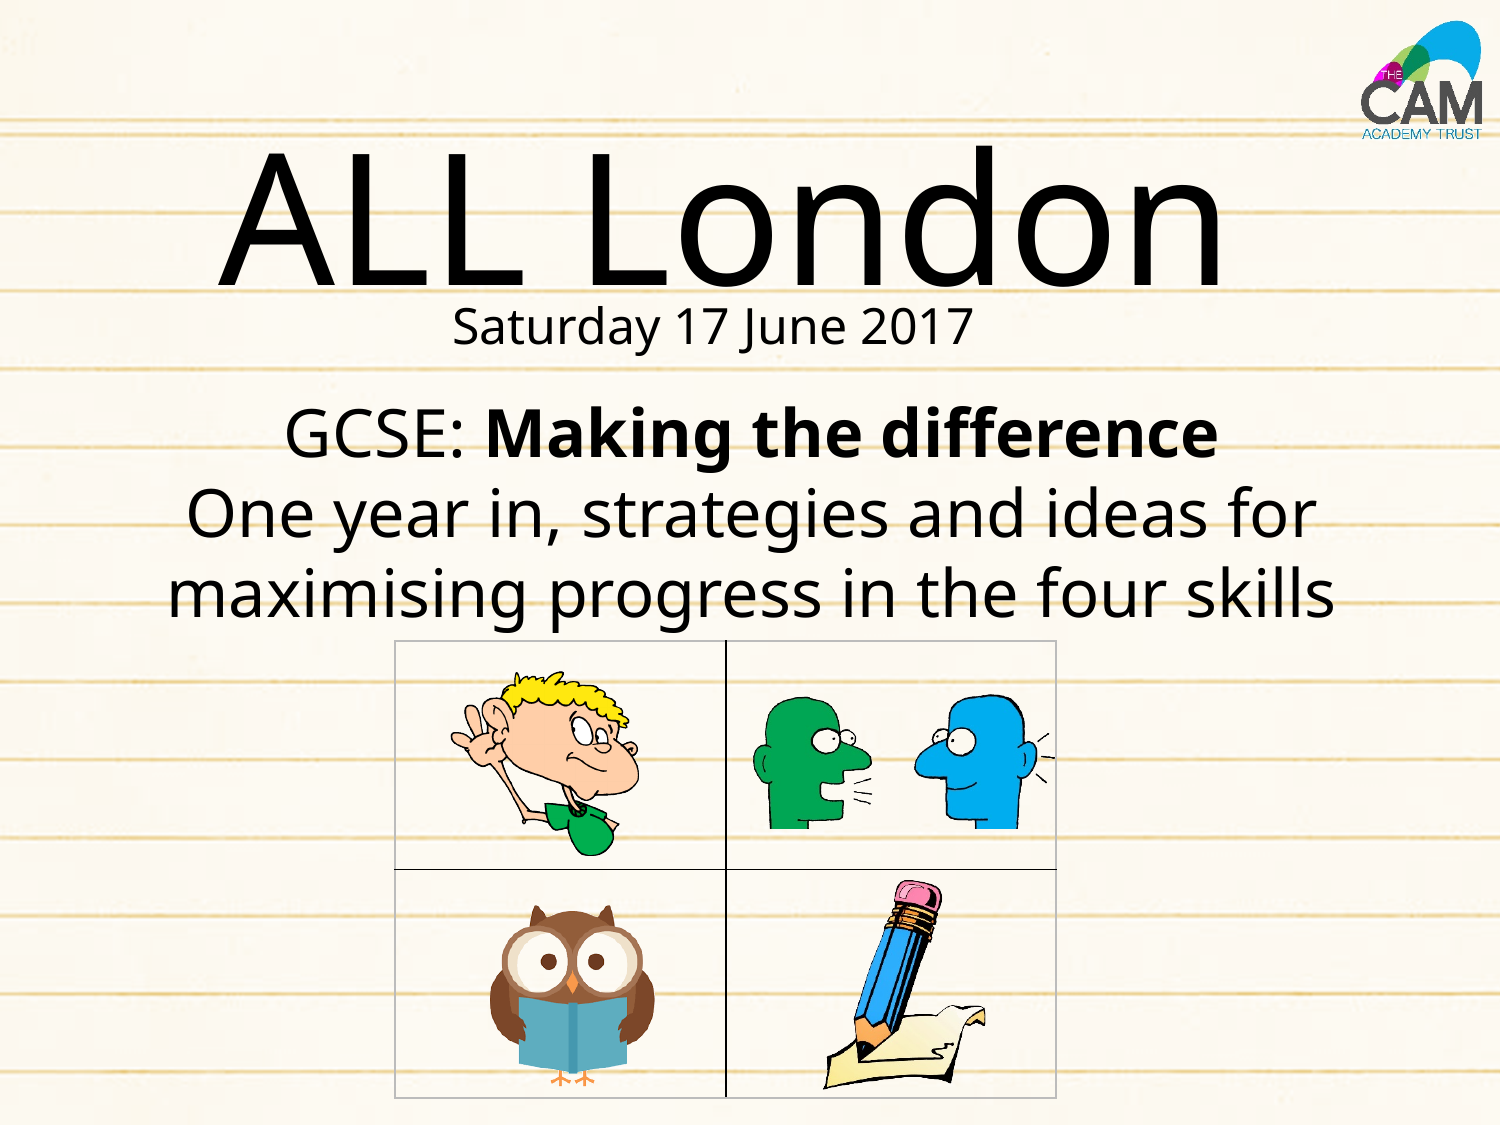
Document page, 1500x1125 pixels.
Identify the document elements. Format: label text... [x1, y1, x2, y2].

table_header [727, 642, 1055, 869]
table_cell [727, 870, 1055, 1097]
table_cell [396, 870, 725, 1097]
subtitle Saturday 17 June 2017 [151, 293, 1276, 383]
picture [0, 0, 1500, 1125]
table_header [396, 642, 725, 869]
text_box GCSE: Making the difference One year in, strategies and ideas for maximising progress in the four skills [107, 383, 1398, 639]
title ALL London [88, 0, 1364, 333]
